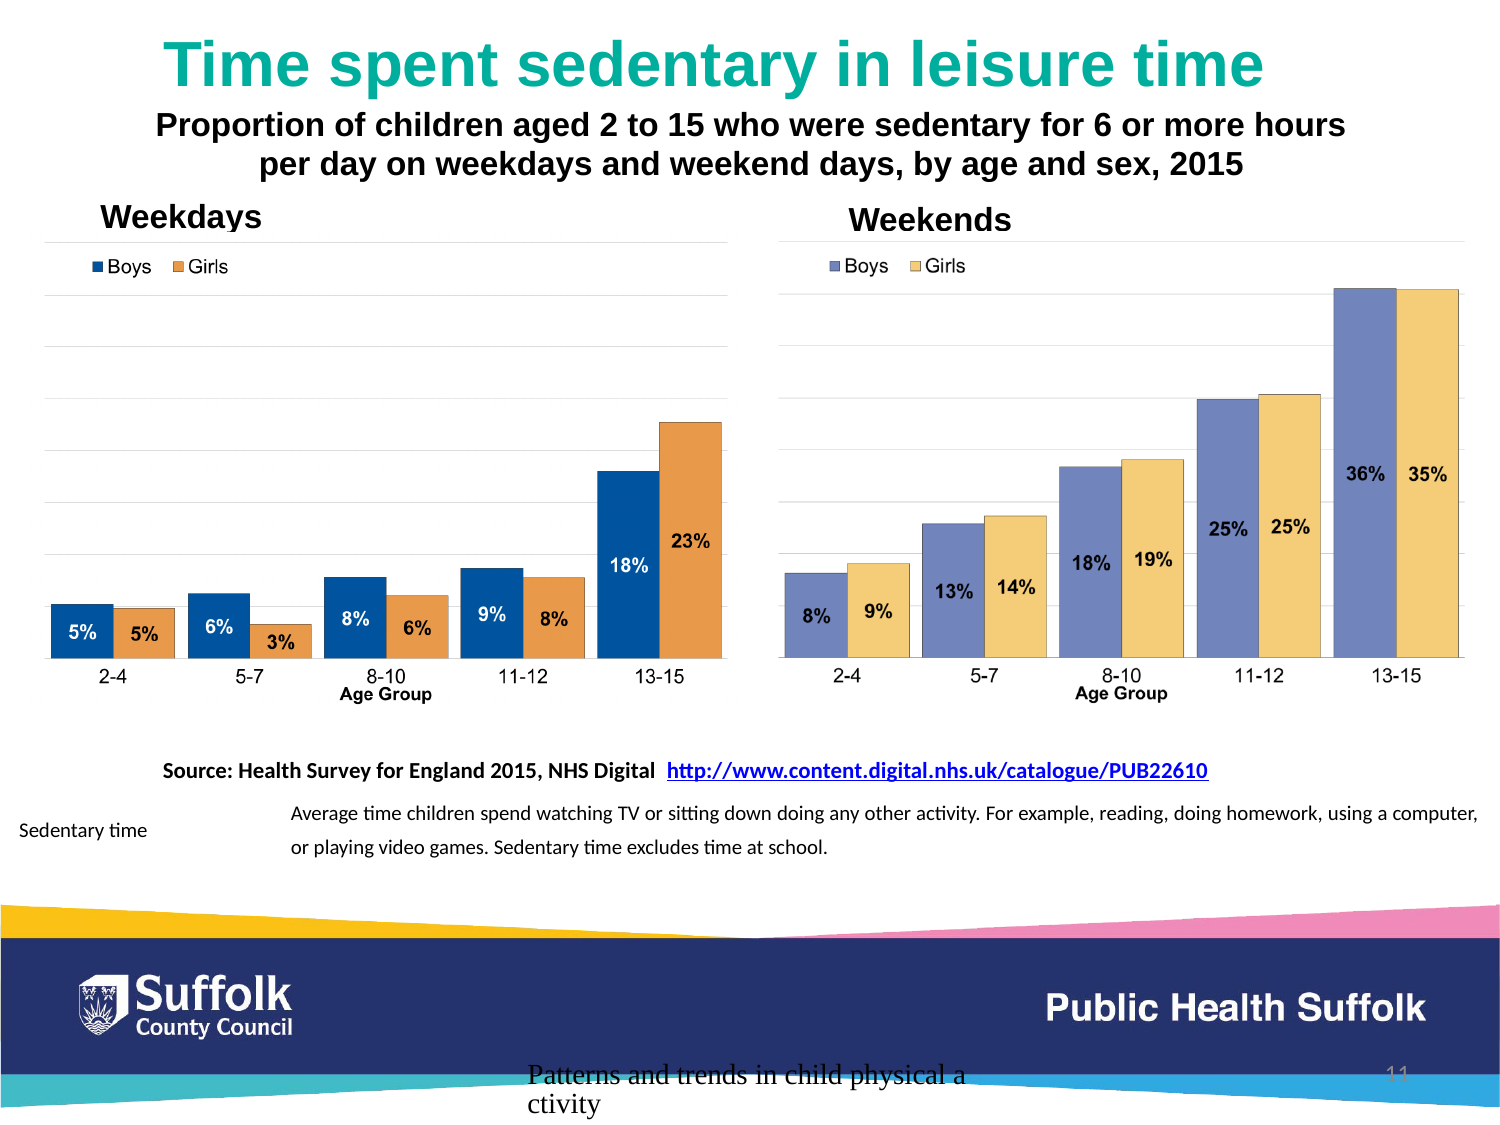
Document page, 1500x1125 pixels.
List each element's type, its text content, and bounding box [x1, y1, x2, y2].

picture [22, 232, 747, 706]
footer Patterns and trends in child physical activity [512, 1042, 988, 1103]
slide_number 11 [1074, 1042, 1425, 1103]
picture [0, 904, 1500, 1108]
table_header Average time children spend watching TV or sitting down doing any other activity. For example, reading, doing homework, using a computer, or playing video games. Sedentary time excludes time at school. [281, 794, 1489, 858]
text_box Weekends [833, 191, 1431, 229]
picture [759, 231, 1483, 704]
text_box Weekdays [85, 188, 683, 230]
text_box Proportion of children aged 2 to 15 who were sedentary for 6 or more hours per day on weekdays and weekend days, by age and sex, 2015 [132, 95, 1372, 190]
text_box Source: Health Survey for England 2015, NHS Digital http://www.content.digital.nhs.uk/catalogue/PUB22610 [147, 747, 1356, 791]
table_header Sedentary time [9, 794, 279, 858]
title Time spent sedentary in leisure time [148, 33, 1372, 95]
